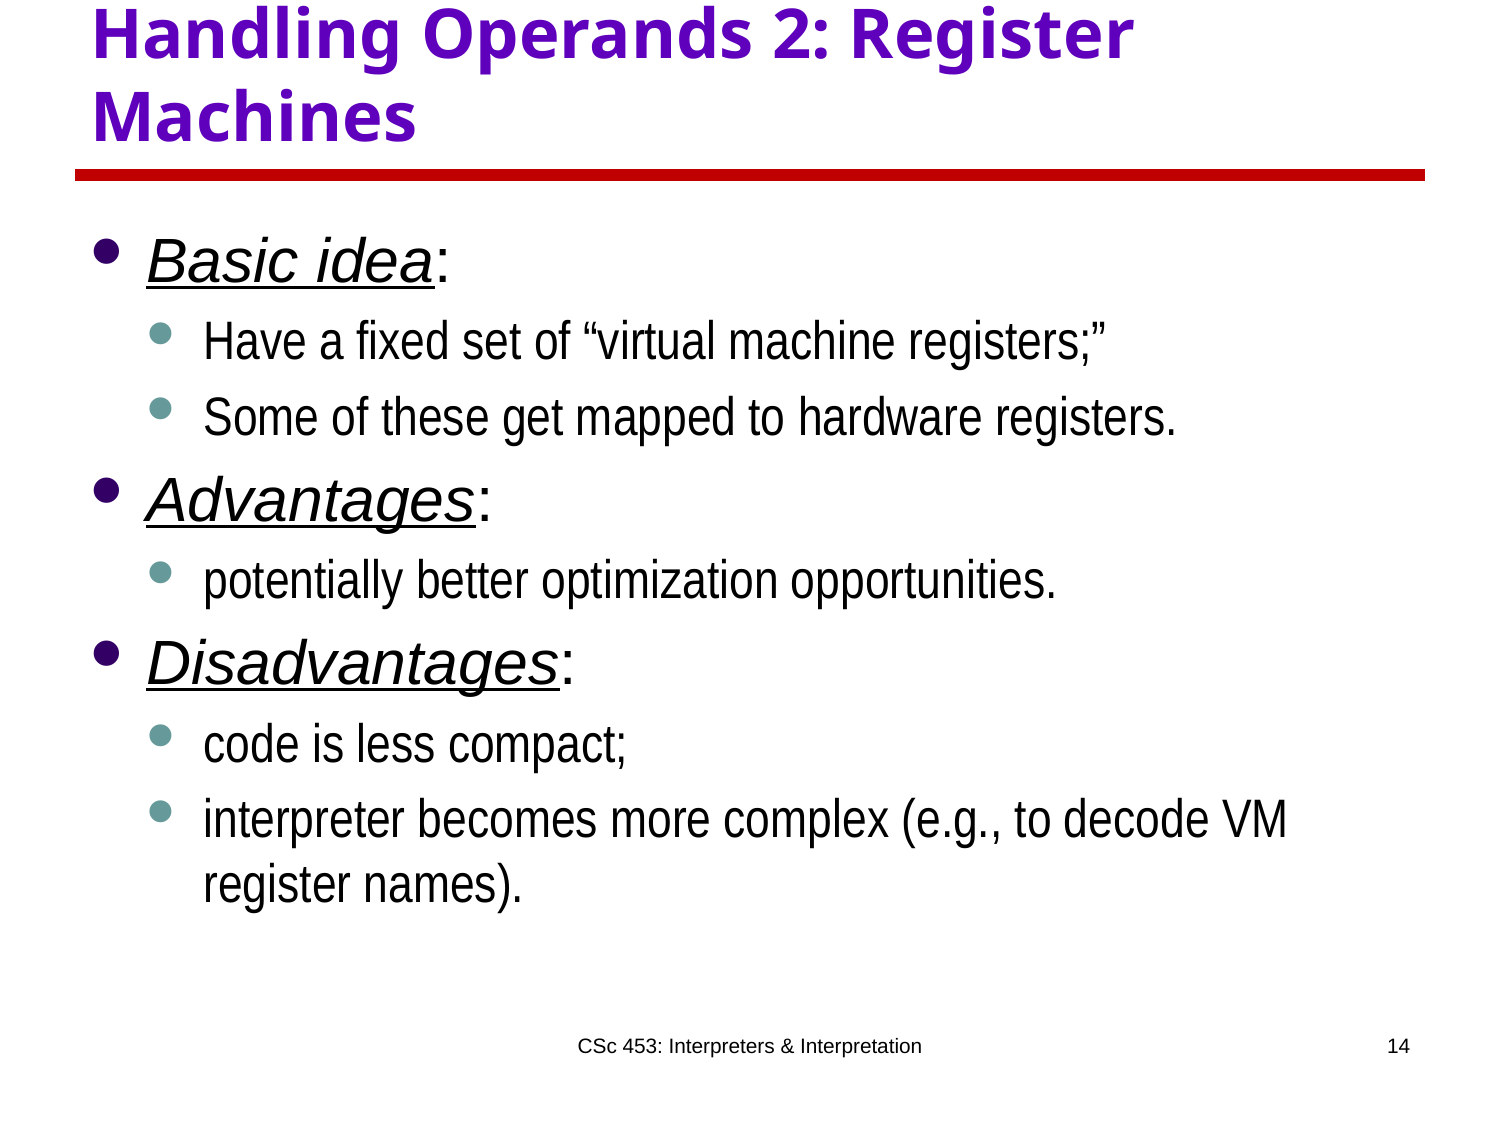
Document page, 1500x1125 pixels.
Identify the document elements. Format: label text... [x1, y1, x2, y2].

title Handling Operands 2: Register Machines [75, 20, 1425, 163]
footer CSc 453: Interpreters & Interpretation [512, 1024, 988, 1101]
slide_number 14 [1074, 1024, 1426, 1101]
list Basic idea: Have a fixed set of “virtual machine registers;” Some of these get mapped to hardware registers. Advantages: potentially better optimization opportunities. Disadvantages: code is less compact; interpreter becomes more complex (e.g., to decode VM register names). [75, 212, 1425, 1006]
